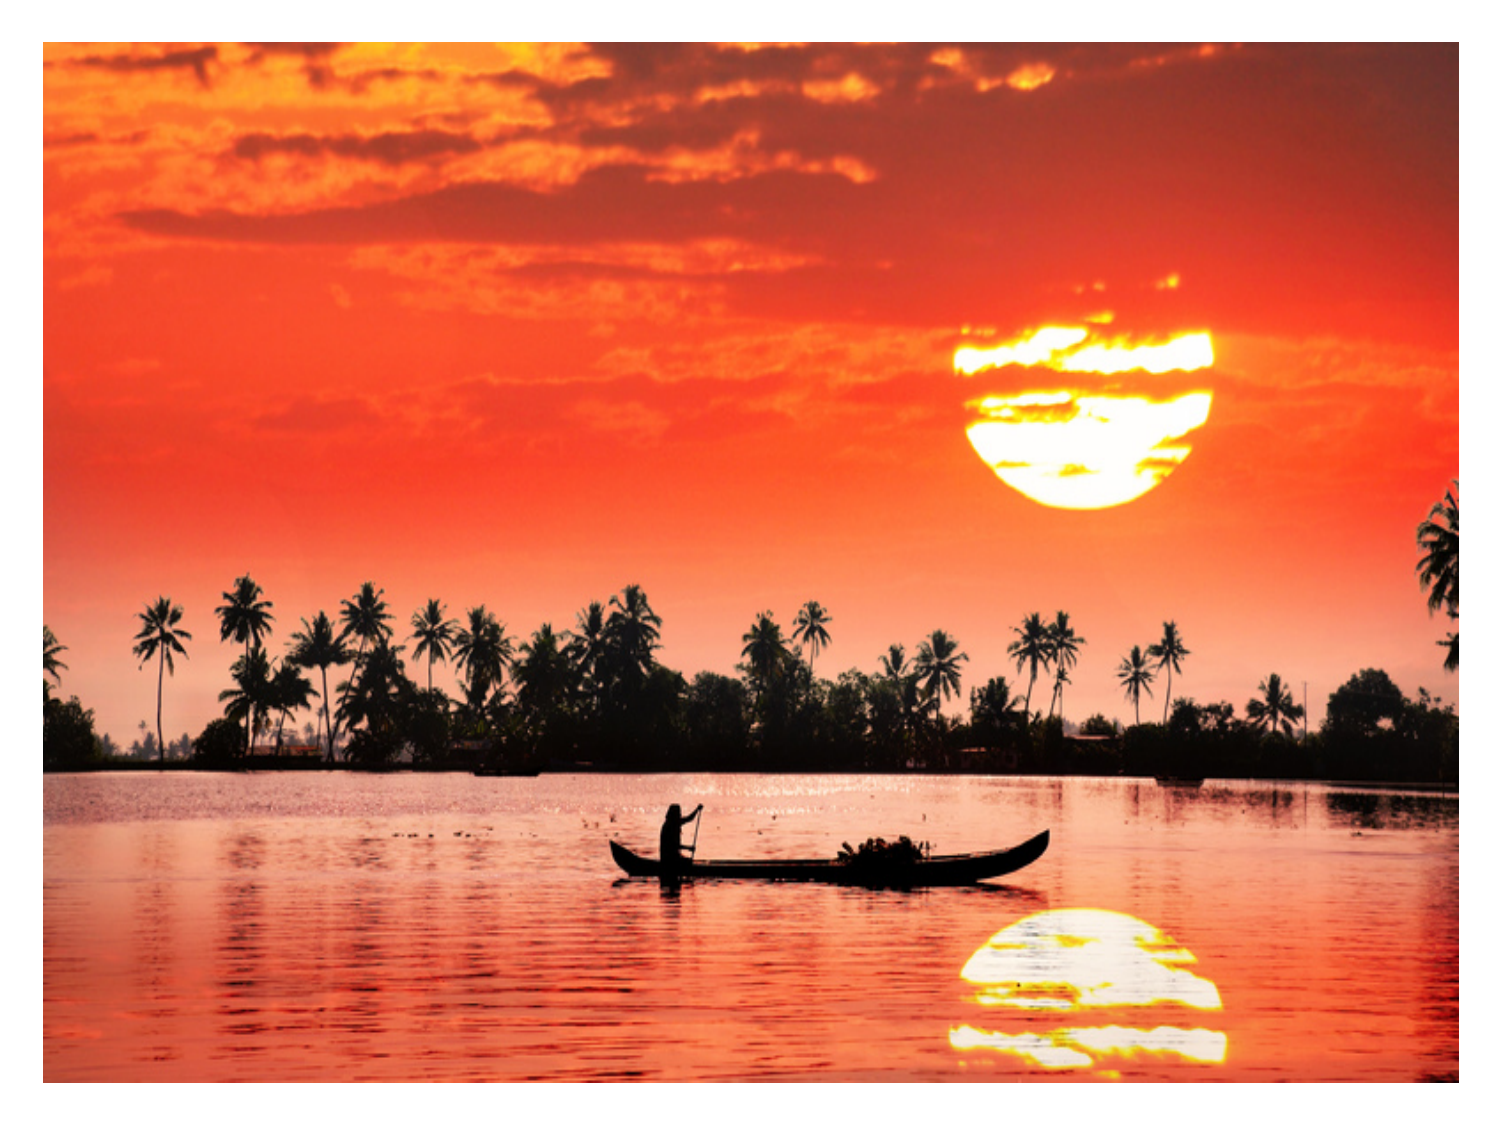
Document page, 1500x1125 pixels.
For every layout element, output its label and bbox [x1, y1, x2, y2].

list [43, 42, 1459, 1083]
